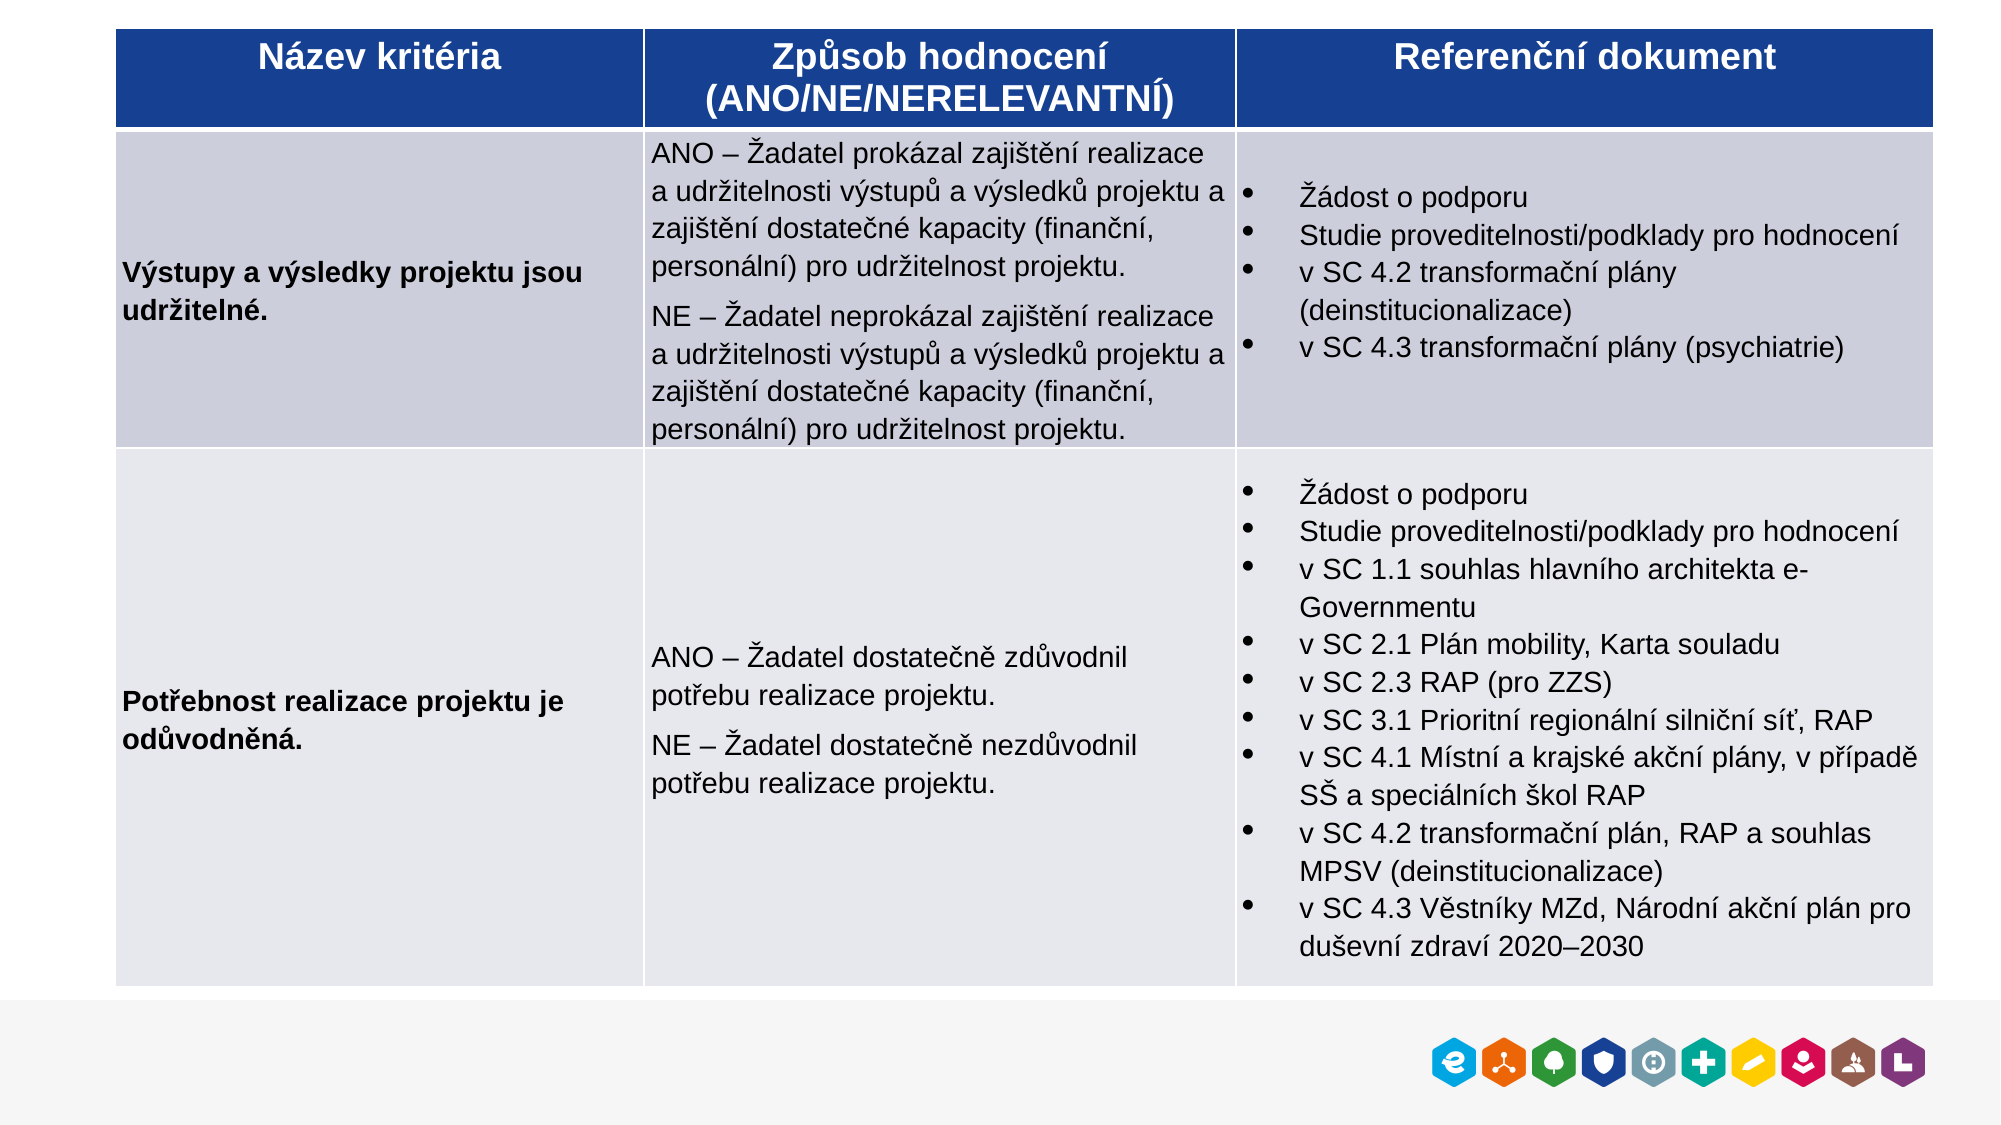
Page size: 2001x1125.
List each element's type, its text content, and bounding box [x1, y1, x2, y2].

table_header Název kritéria [116, 29, 643, 127]
table_header Referenční dokument [1237, 29, 1933, 127]
table_cell Výstupy a výsledky projektu jsou udržitelné. [116, 132, 643, 447]
table_cell Potřebnost realizace projektu je odůvodněná. [116, 449, 643, 986]
table_header Způsob hodnocení (ANO/NE/NERELEVANTNÍ) [645, 29, 1235, 127]
table_cell ANO – Žadatel prokázal zajištění realizace a udržitelnosti výstupů a výsledků projektu a zajištění dostatečné kapacity (finanční, personální) pro udržitelnost projektu. NE – Žadatel neprokázal zajištění realizace a udržitelnosti výstupů a výsledků projektu a zajištění dostatečné kapacity (finanční, personální) pro udržitelnost projektu. [645, 132, 1235, 447]
table_cell Žádost o podporu Studie proveditelnosti/podklady pro hodnocení v SC 4.2 transformační plány (deinstitucionalizace) v SC 4.3 transformační plány (psychiatrie) [1237, 132, 1933, 447]
table_cell ANO – Žadatel dostatečně zdůvodnil potřebu realizace projektu. NE – Žadatel dostatečně nezdůvodnil potřebu realizace projektu. [645, 449, 1235, 986]
table_cell Žádost o podporu Studie proveditelnosti/podklady pro hodnocení v SC 1.1 souhlas hlavního architekta e-Governmentu v SC 2.1 Plán mobility, Karta souladu v SC 2.3 RAP (pro ZZS) v SC 3.1 Prioritní regionální silniční síť, RAP v SC 4.1 Místní a krajské akční plány, v případě SŠ a speciálních škol RAP v SC 4.2 transformační plán, RAP a souhlas MPSV (deinstitucionalizace) v SC 4.3 Věstníky MZd, Národní akční plán pro duševní zdraví 2020–2030 [1237, 449, 1933, 986]
picture [0, 0, 2000, 1125]
